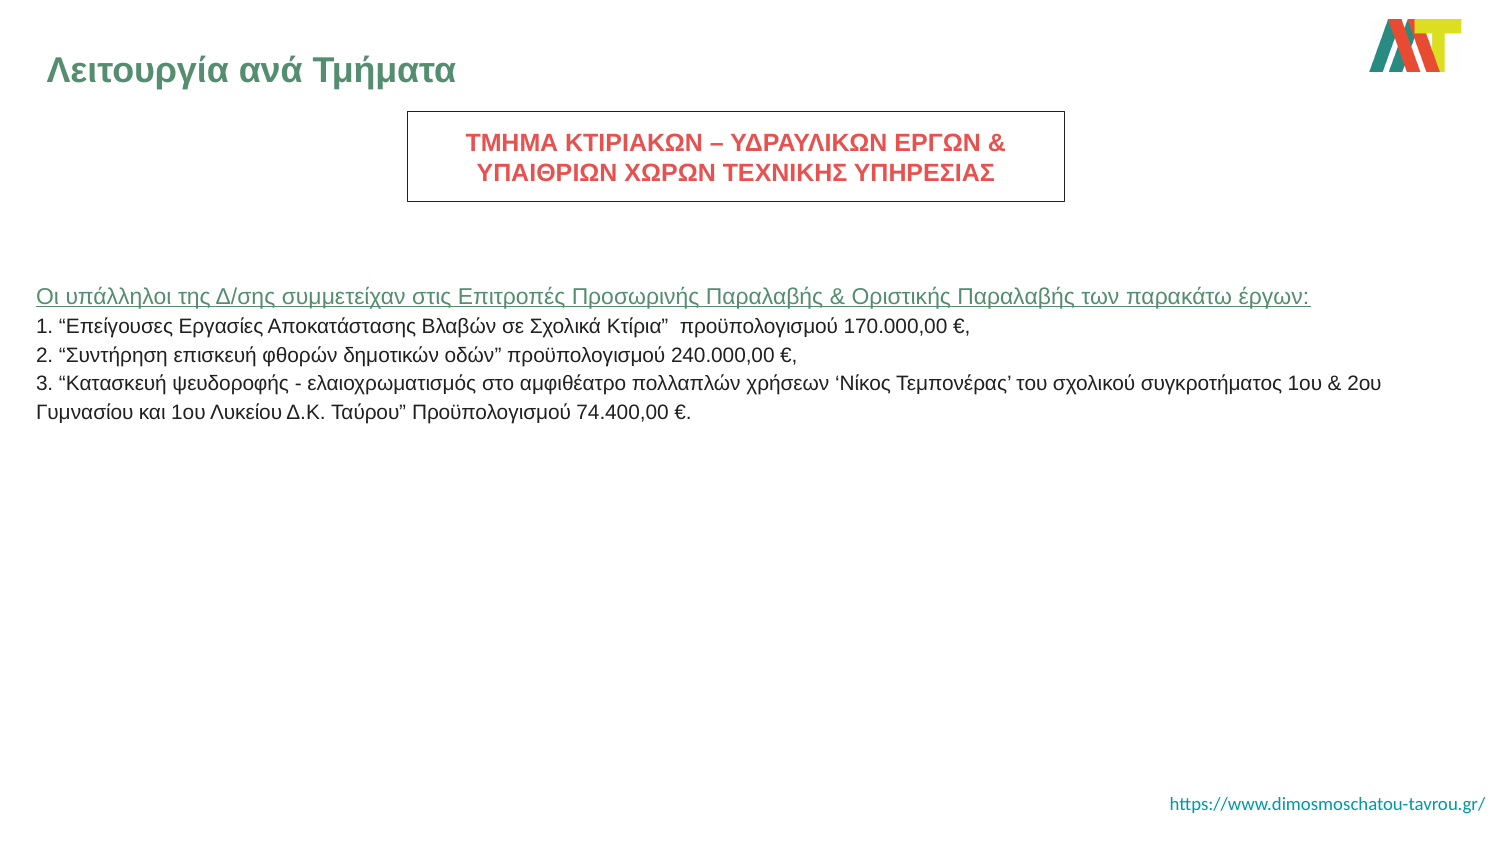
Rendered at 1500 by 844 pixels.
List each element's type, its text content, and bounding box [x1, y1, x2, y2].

picture [1369, 19, 1463, 72]
text_box ΤΜΗΜΑ ΚΤΙΡΙΑΚΩΝ – ΥΔΡΑΥΛΙΚΩΝ ΕΡΓΩΝ & ΥΠΑΙΘΡΙΩΝ ΧΩΡΩΝ ΤΕΧΝΙΚΗΣ ΥΠΗΡΕΣΙΑΣ [407, 111, 1065, 202]
list Οι υπάλληλοι της Δ/σης συμμετείχαν στις Επιτροπές Προσωρινής Παραλαβής & Οριστικής Παραλαβής των παρακάτω έργων: 1. “Επείγουσες Εργασίες Αποκατάστασης Βλαβών σε Σχολικά Κτίρια” προϋπολογισμού 170.000,00 €, 2. “Συντήρηση επισκευή φθορών δημοτικών οδών” προϋπολογισμού 240.000,00 €, 3. “Κατασκευή ψευδοροφής - ελαιοχρωματισμός στο αμφιθέατρο πολλαπλών χρήσεων ‘Νίκος Τεμπονέρας’ του σχολικού συγκροτήματος 1ου & 2ου Γυμνασίου και 1ου Λυκείου Δ.Κ. Ταύρου” Προϋπολογισμού 74.400,00 €. [20, 262, 1479, 508]
text_box https://www.dimosmoschatou-tavrou.gr/ [1076, 780, 1500, 826]
title Λειτουργία ανά Τμήματα [31, 31, 1239, 98]
